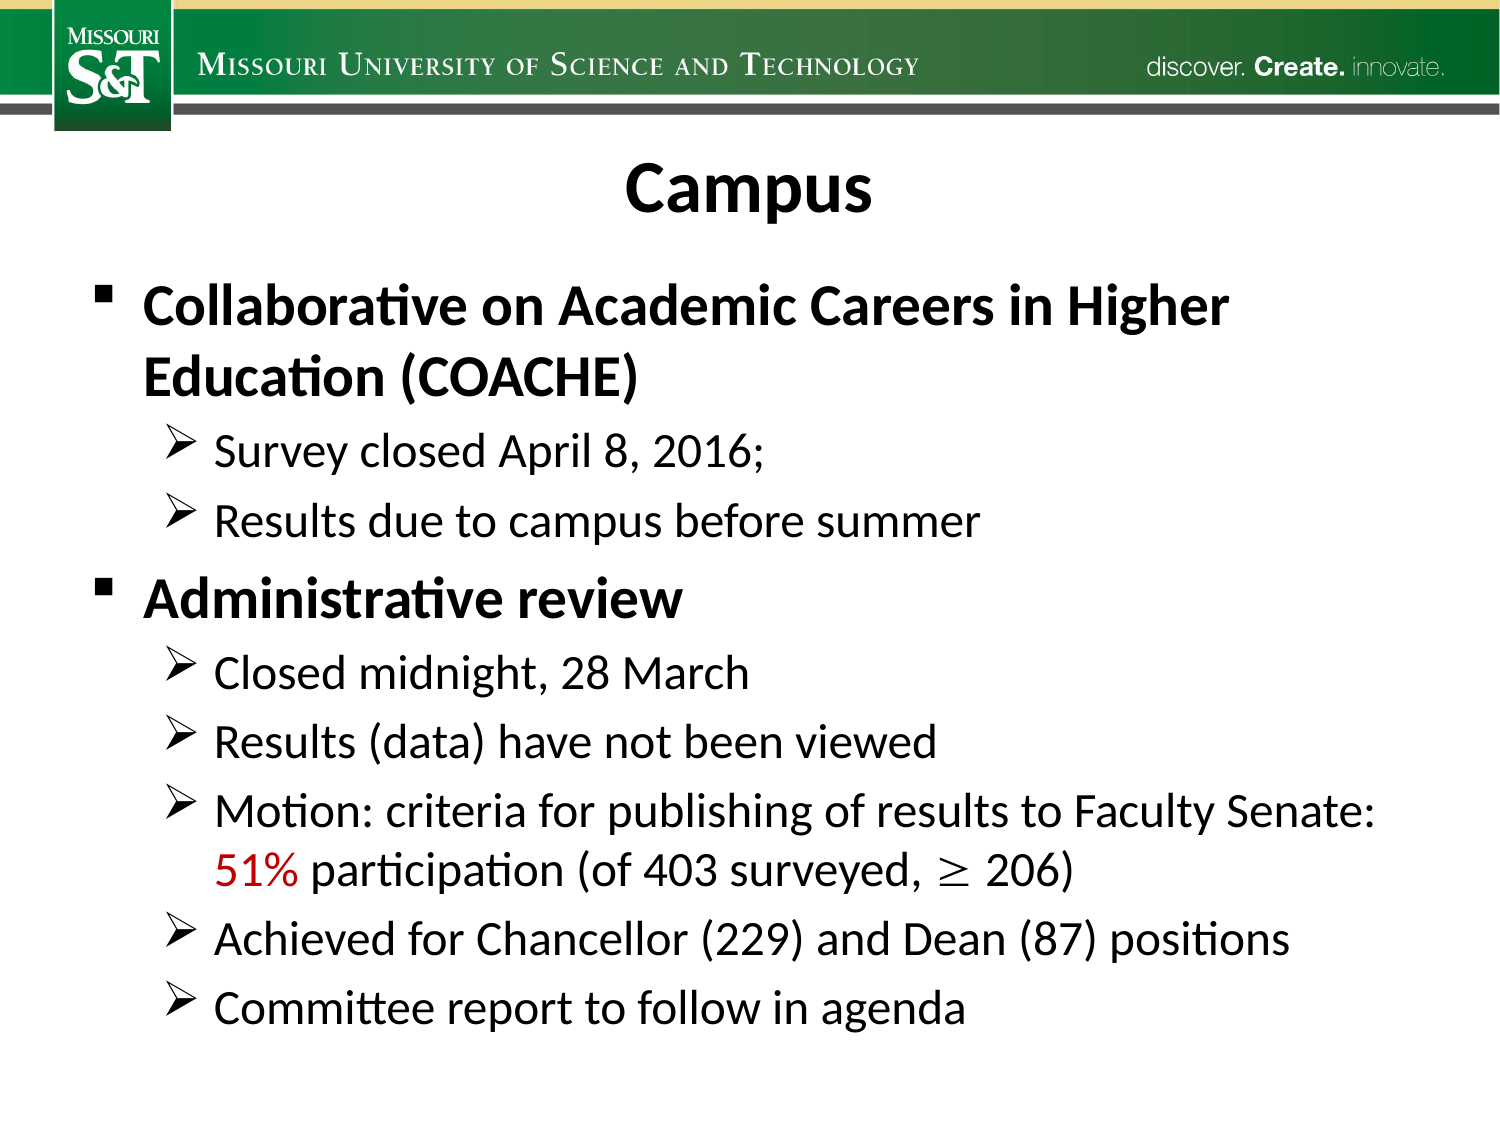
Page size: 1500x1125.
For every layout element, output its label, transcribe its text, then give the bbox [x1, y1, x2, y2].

picture [0, 0, 1500, 138]
list Collaborative on Academic Careers in Higher Education (COACHE) Survey closed April 8, 2016; Results due to campus before summer Administrative review Closed midnight, 28 March Results (data) have not been viewed Motion: criteria for publishing of results to Faculty Senate: 51% participation (of 403 surveyed,  206) Achieved for Chancellor (229) and Dean (87) positions Committee report to follow in agenda [75, 258, 1425, 1043]
title Campus [75, 129, 1425, 236]
